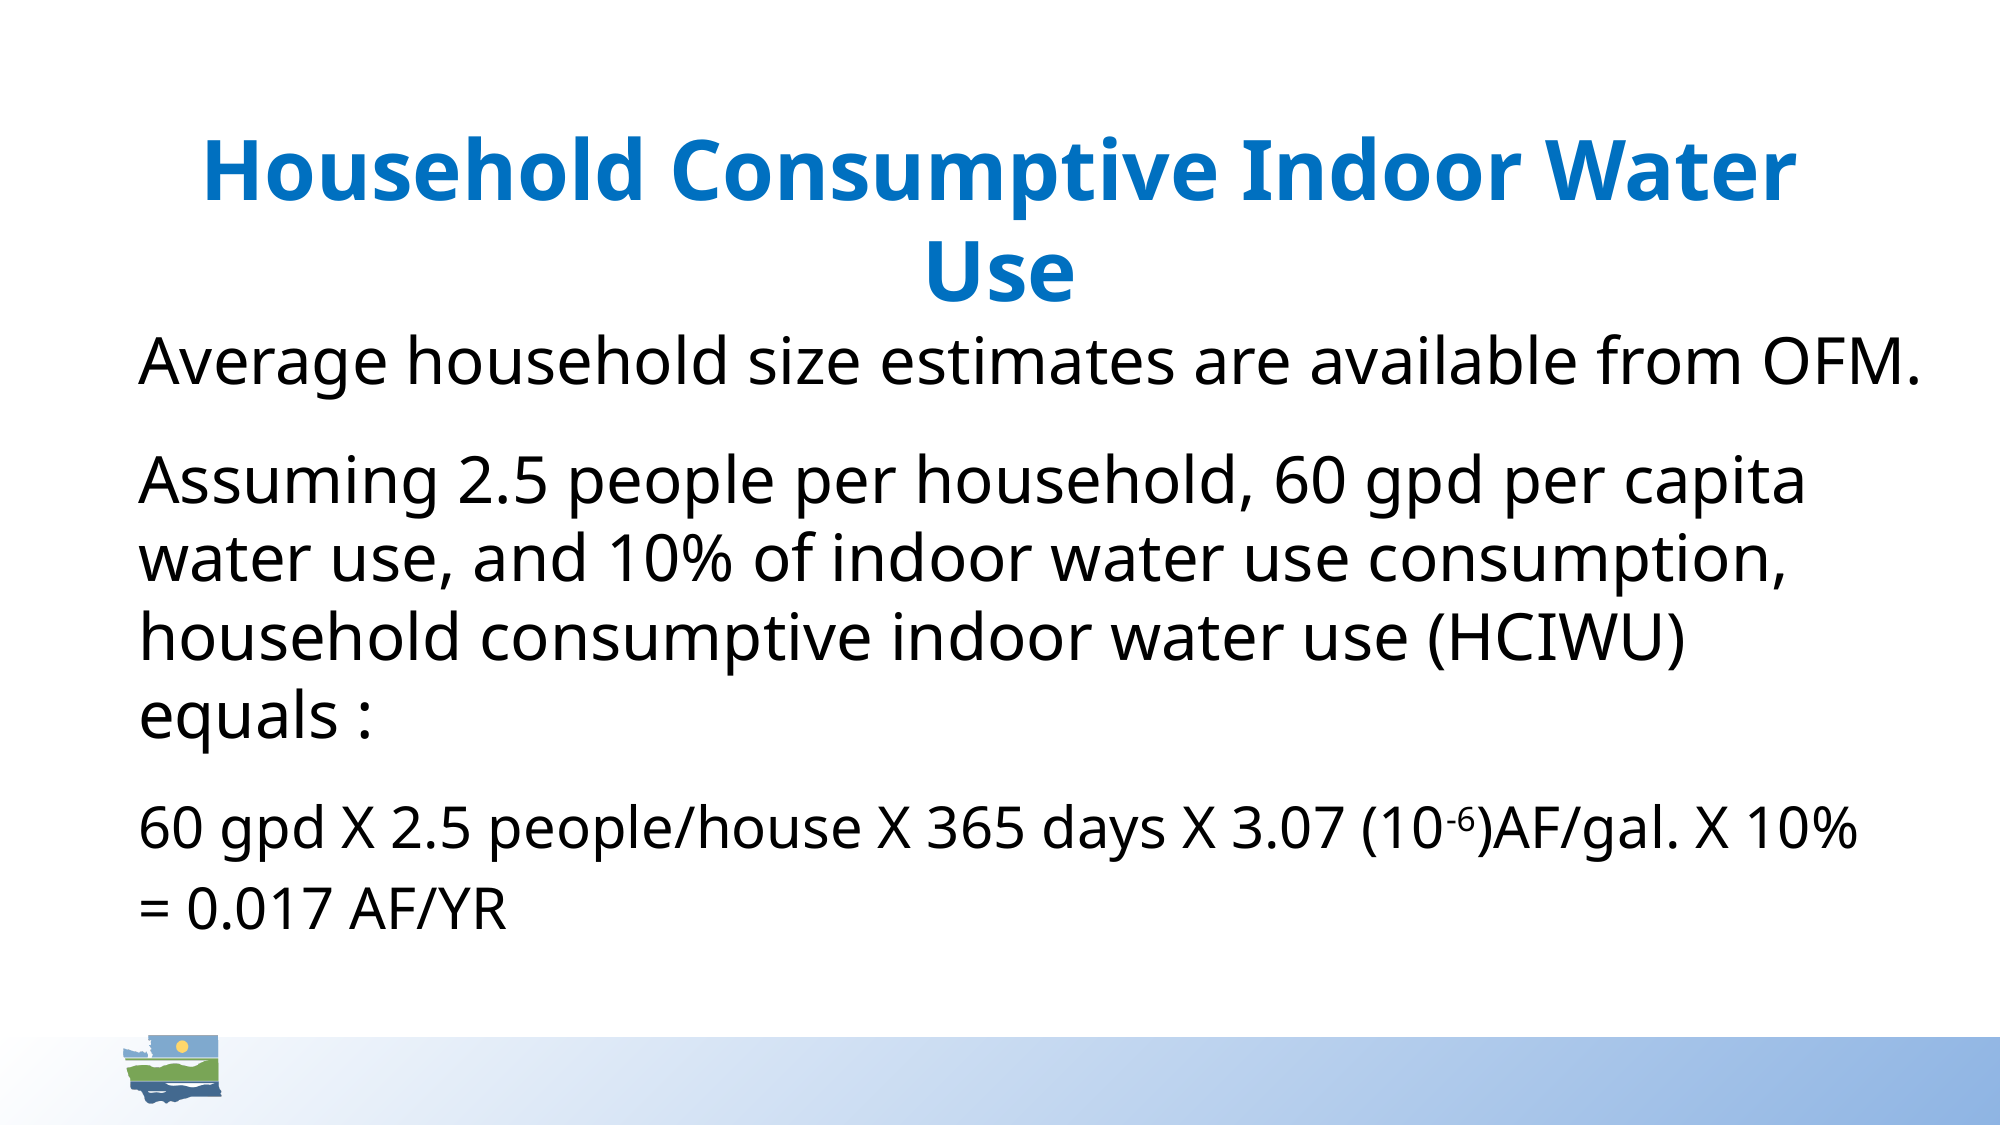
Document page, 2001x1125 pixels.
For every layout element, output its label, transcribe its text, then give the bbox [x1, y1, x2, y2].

title Household Consumptive Indoor Water Use [137, 108, 1863, 311]
picture [118, 1028, 225, 1107]
list Average household size estimates are available from OFM. Assuming 2.5 people per household, 60 gpd per capita water use, and 10% of indoor water use consumption, household consumptive indoor water use (HCIWU) equals : 60 gpd X 2.5 people/house X 365 days X 3.07 (10-6)AF/gal. X 10% = 0.017 AF/YR [123, 311, 1948, 1026]
